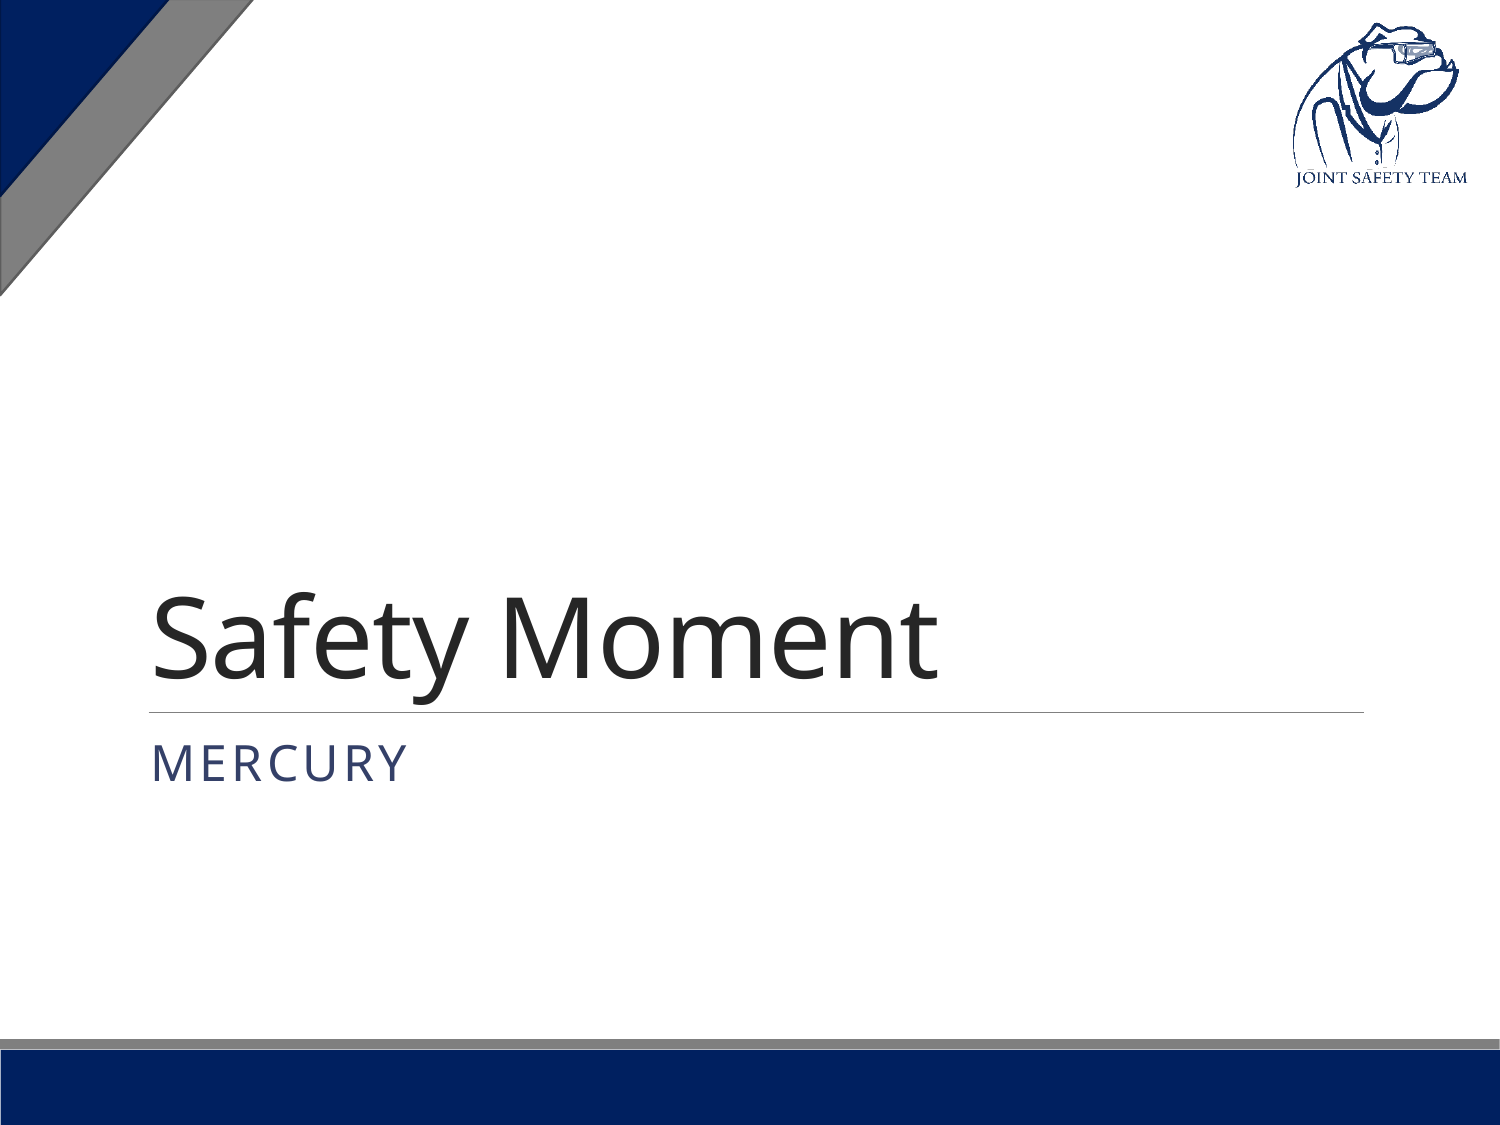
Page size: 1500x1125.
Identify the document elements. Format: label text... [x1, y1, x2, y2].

picture [1228, 0, 1500, 222]
subtitle Mercury [135, 730, 1373, 919]
title Safety Moment [135, 124, 1373, 710]
